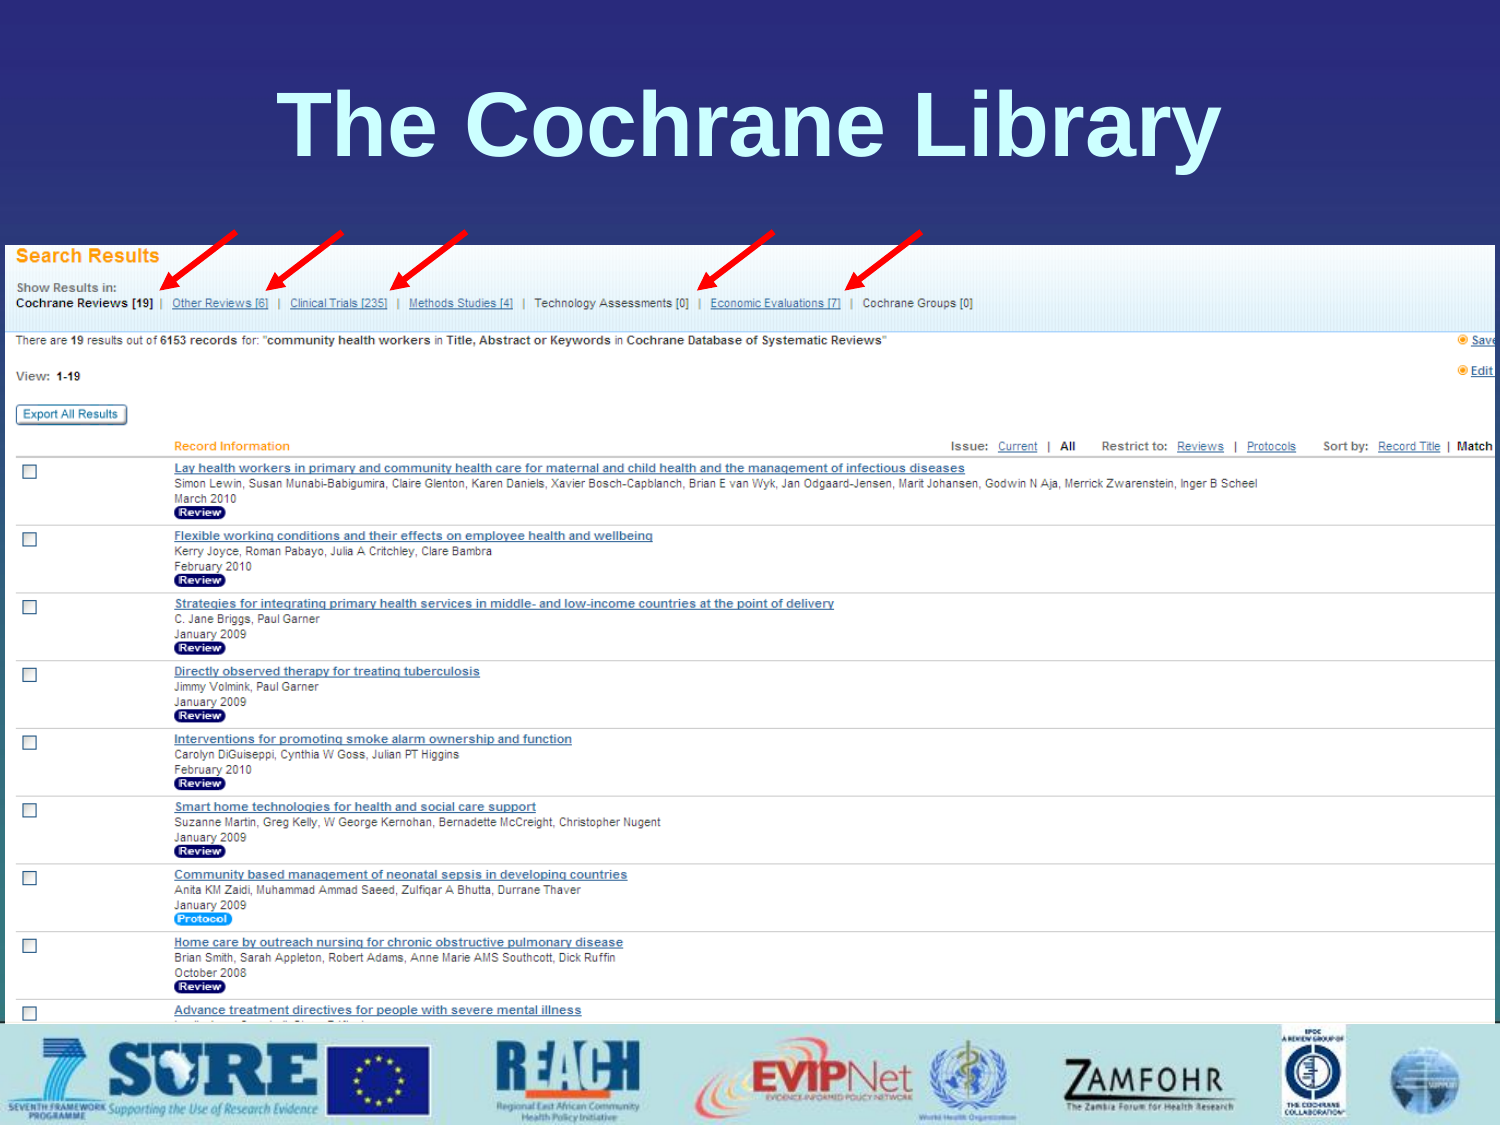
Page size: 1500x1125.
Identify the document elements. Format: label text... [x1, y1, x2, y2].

title The Cochrane Library [74, 54, 1426, 185]
picture [0, 0, 1500, 1125]
